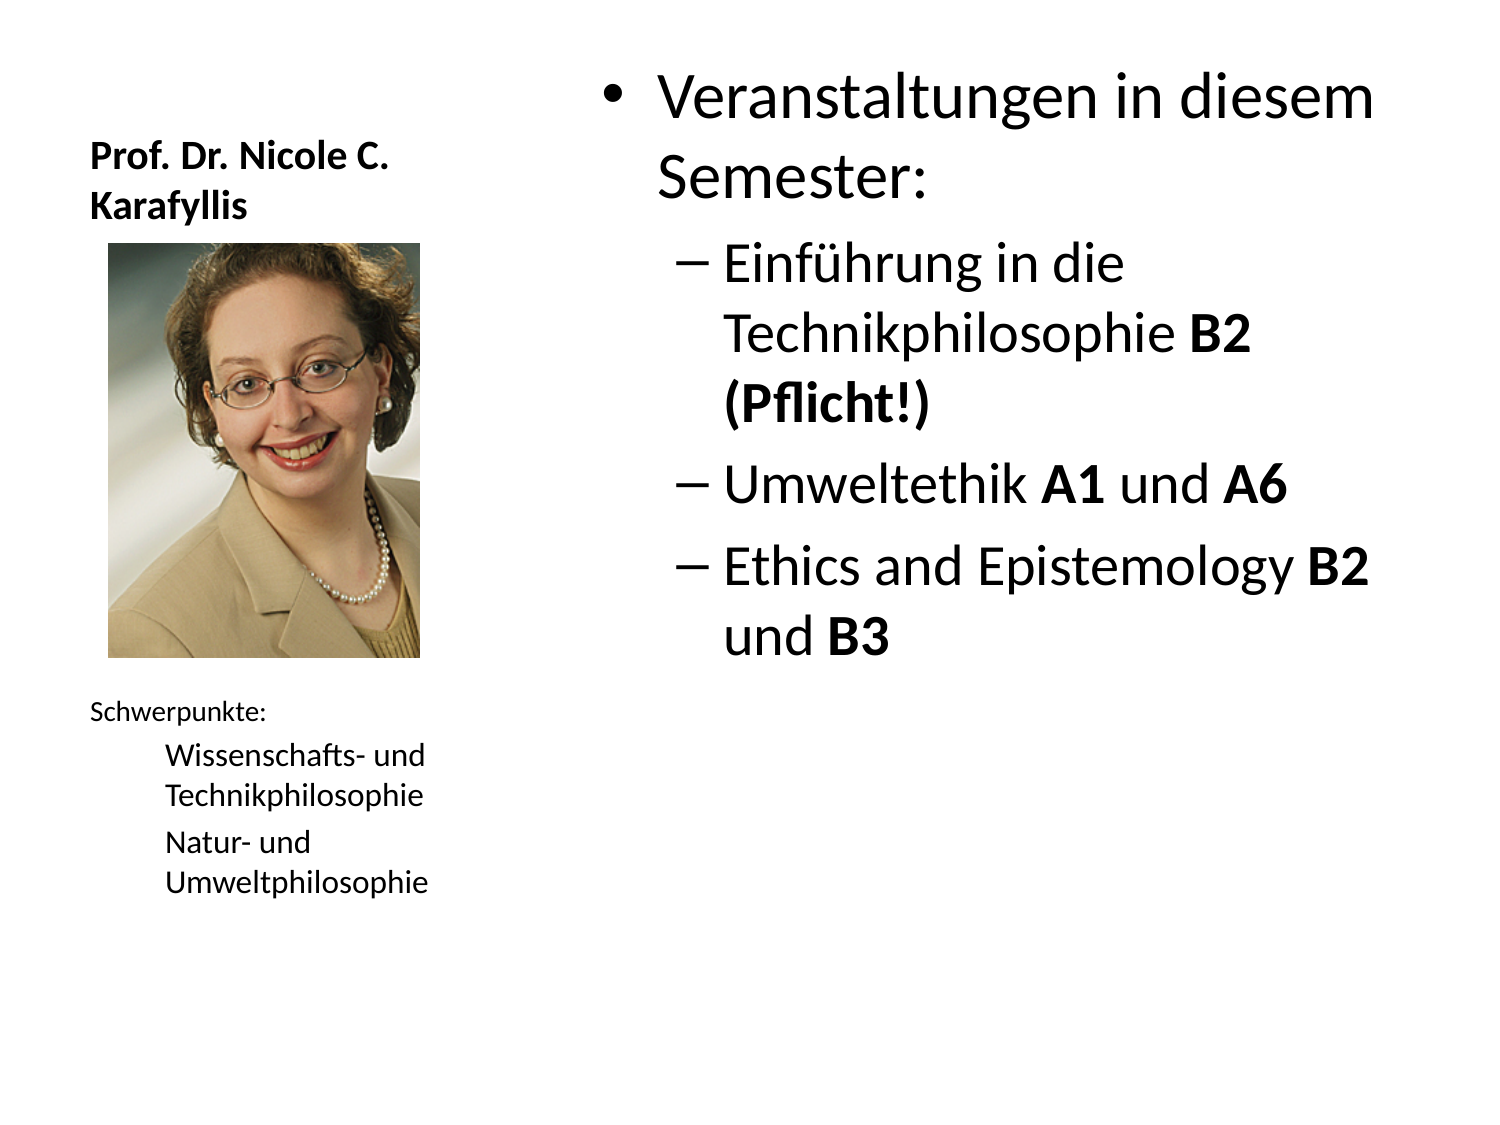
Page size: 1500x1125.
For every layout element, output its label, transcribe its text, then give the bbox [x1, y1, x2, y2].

list Schwerpunkte: Wissenschafts- und Technikphilosophie Natur- und Umweltphilosophie [75, 235, 569, 1005]
title Prof. Dr. Nicole C. Karafyllis [75, 44, 569, 235]
picture [108, 243, 420, 658]
list Veranstaltungen in diesem Semester: Einführung in die Technikphilosophie B2 (Pflicht!) Umweltethik A1 und A6 Ethics and Epistemology B2 und B3 [586, 44, 1425, 1005]
